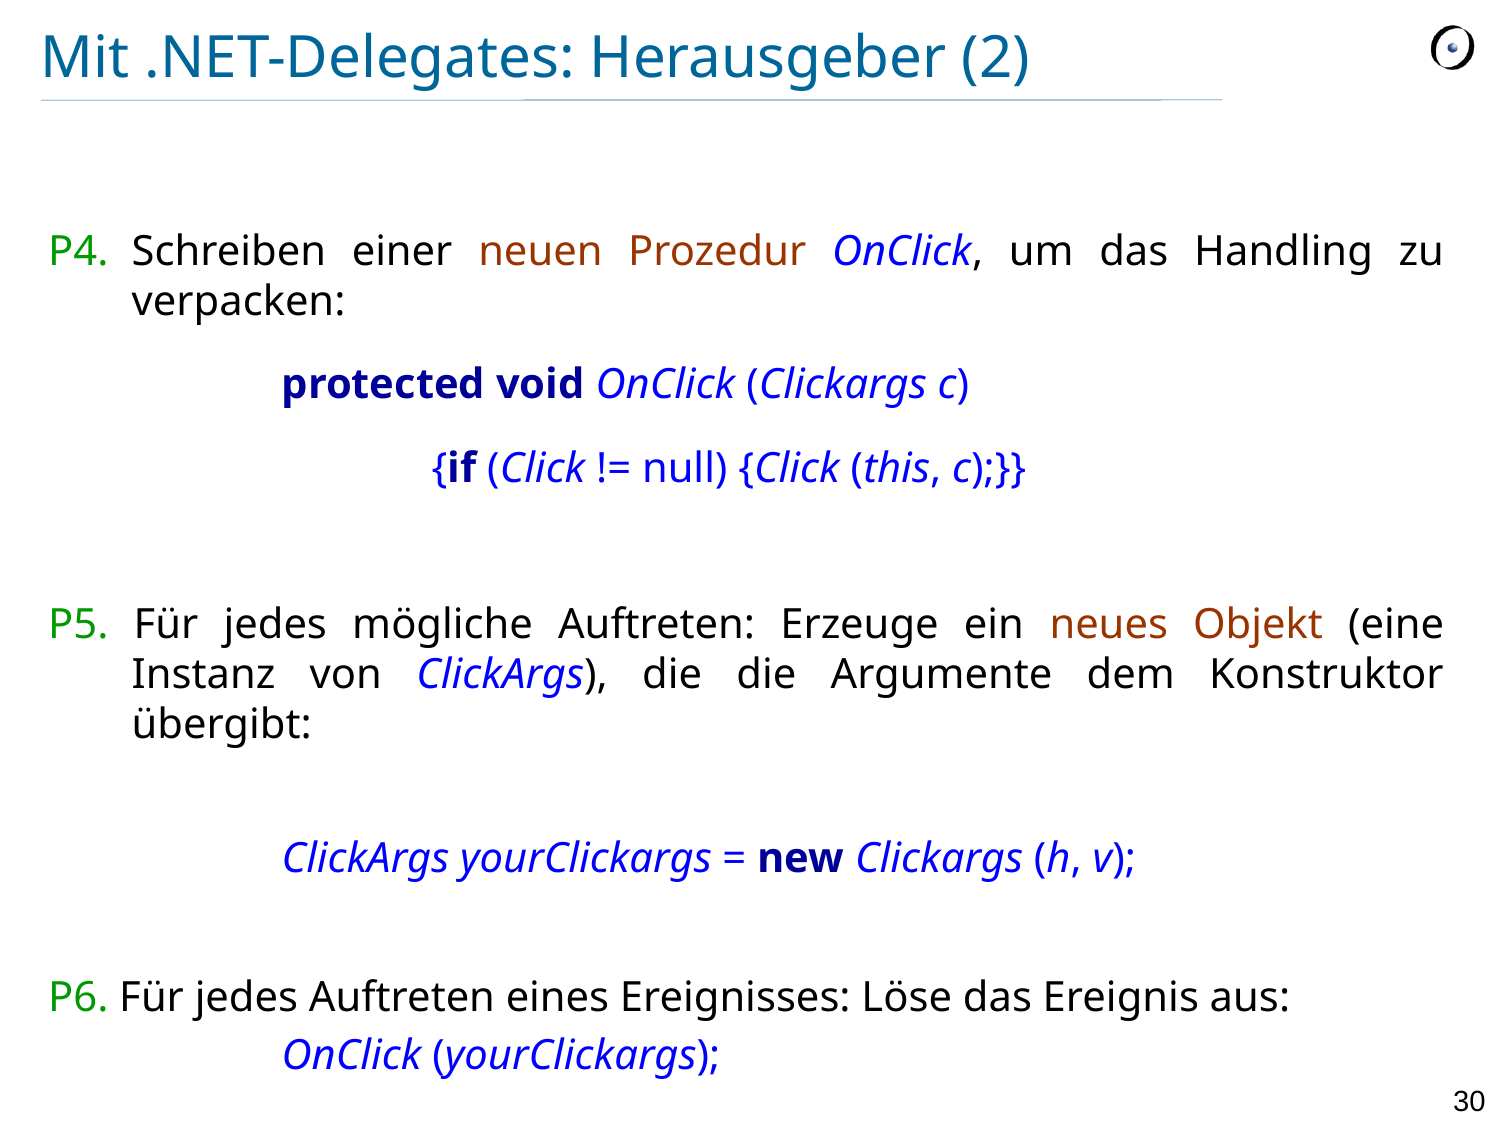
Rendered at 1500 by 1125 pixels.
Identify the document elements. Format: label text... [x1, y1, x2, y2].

title Mit .NET-Delegates: Herausgeber (2) [40, 18, 1400, 91]
picture [1429, 20, 1476, 72]
list P4. Schreiben einer neuen Prozedur OnClick, um das Handling zu verpacken: protected void OnClick (Clickargs c) {if (Click != null) {Click (this, c);}} P5. Für jedes mögliche Auftreten: Erzeuge ein neues Objekt (eine Instanz von ClickArgs), die die Argumente dem Konstruktor übergibt: ClickArgs yourClickargs = new Clickargs (h, v); P6. Für jedes Auftreten eines Ereignisses: Löse das Ereignis aus: OnClick (yourClickargs); [32, 216, 1460, 1073]
